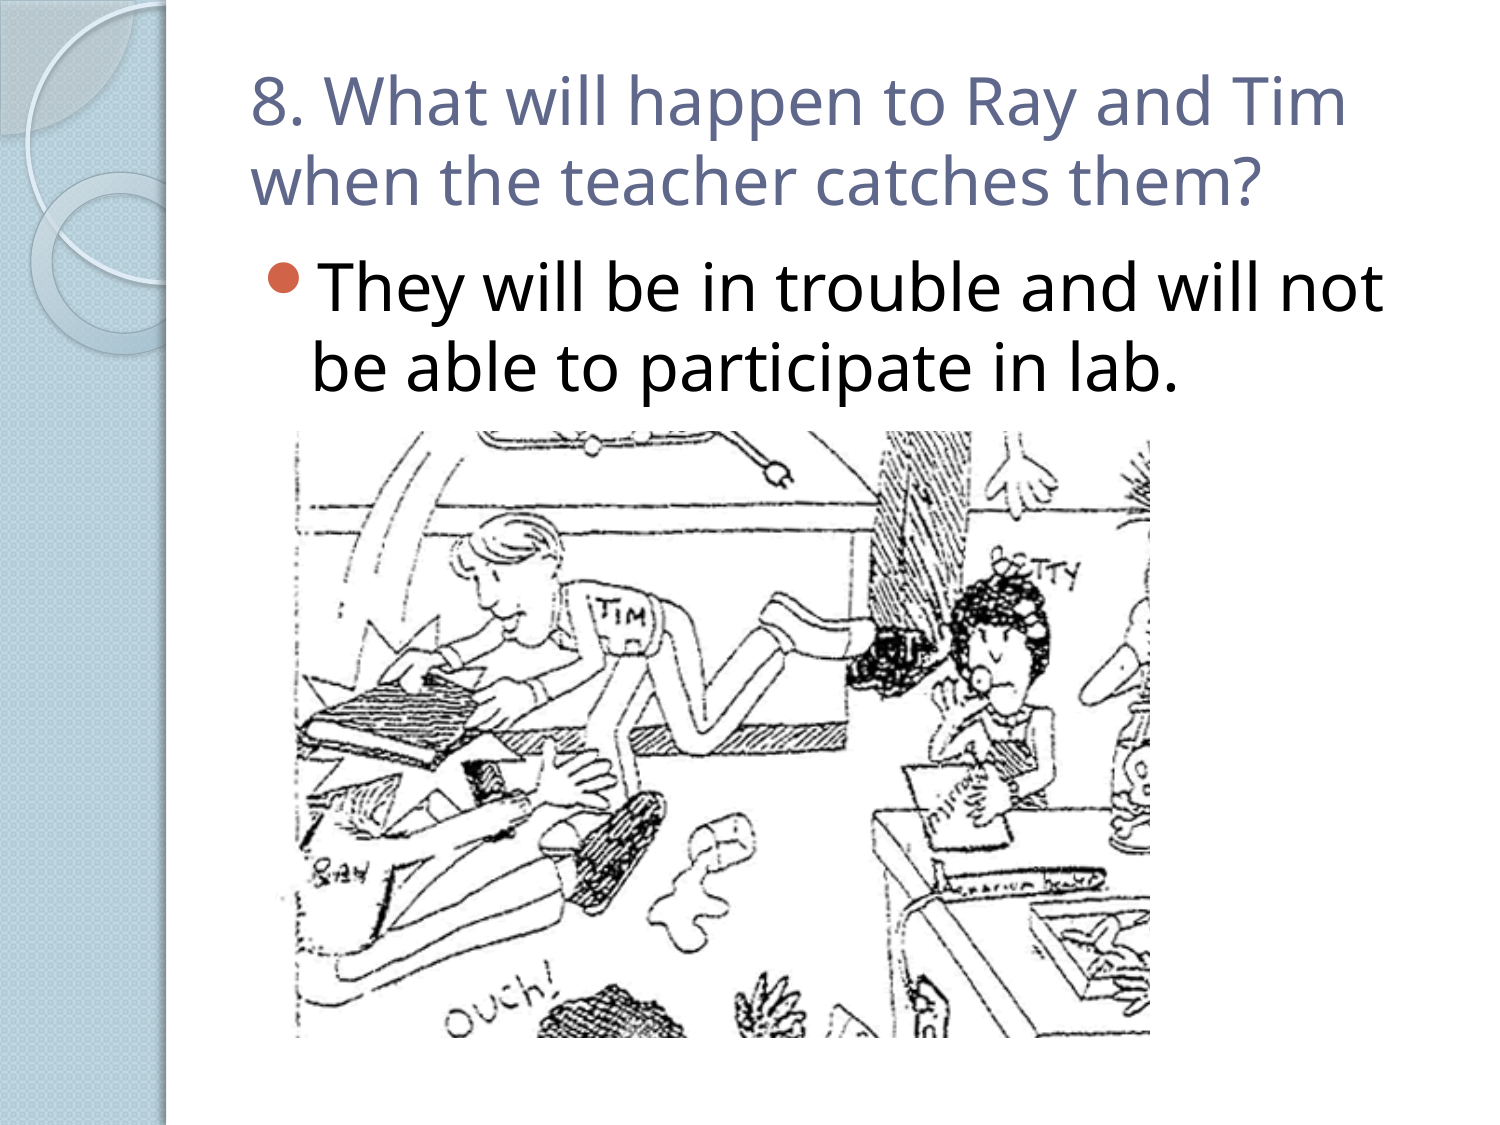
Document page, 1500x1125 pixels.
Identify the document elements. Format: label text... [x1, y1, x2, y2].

title 8. What will happen to Ray and Tim when the teacher catches them? [235, 45, 1466, 233]
picture [274, 431, 1151, 1038]
list They will be in trouble and will not be able to participate in lab. [235, 237, 1466, 1025]
